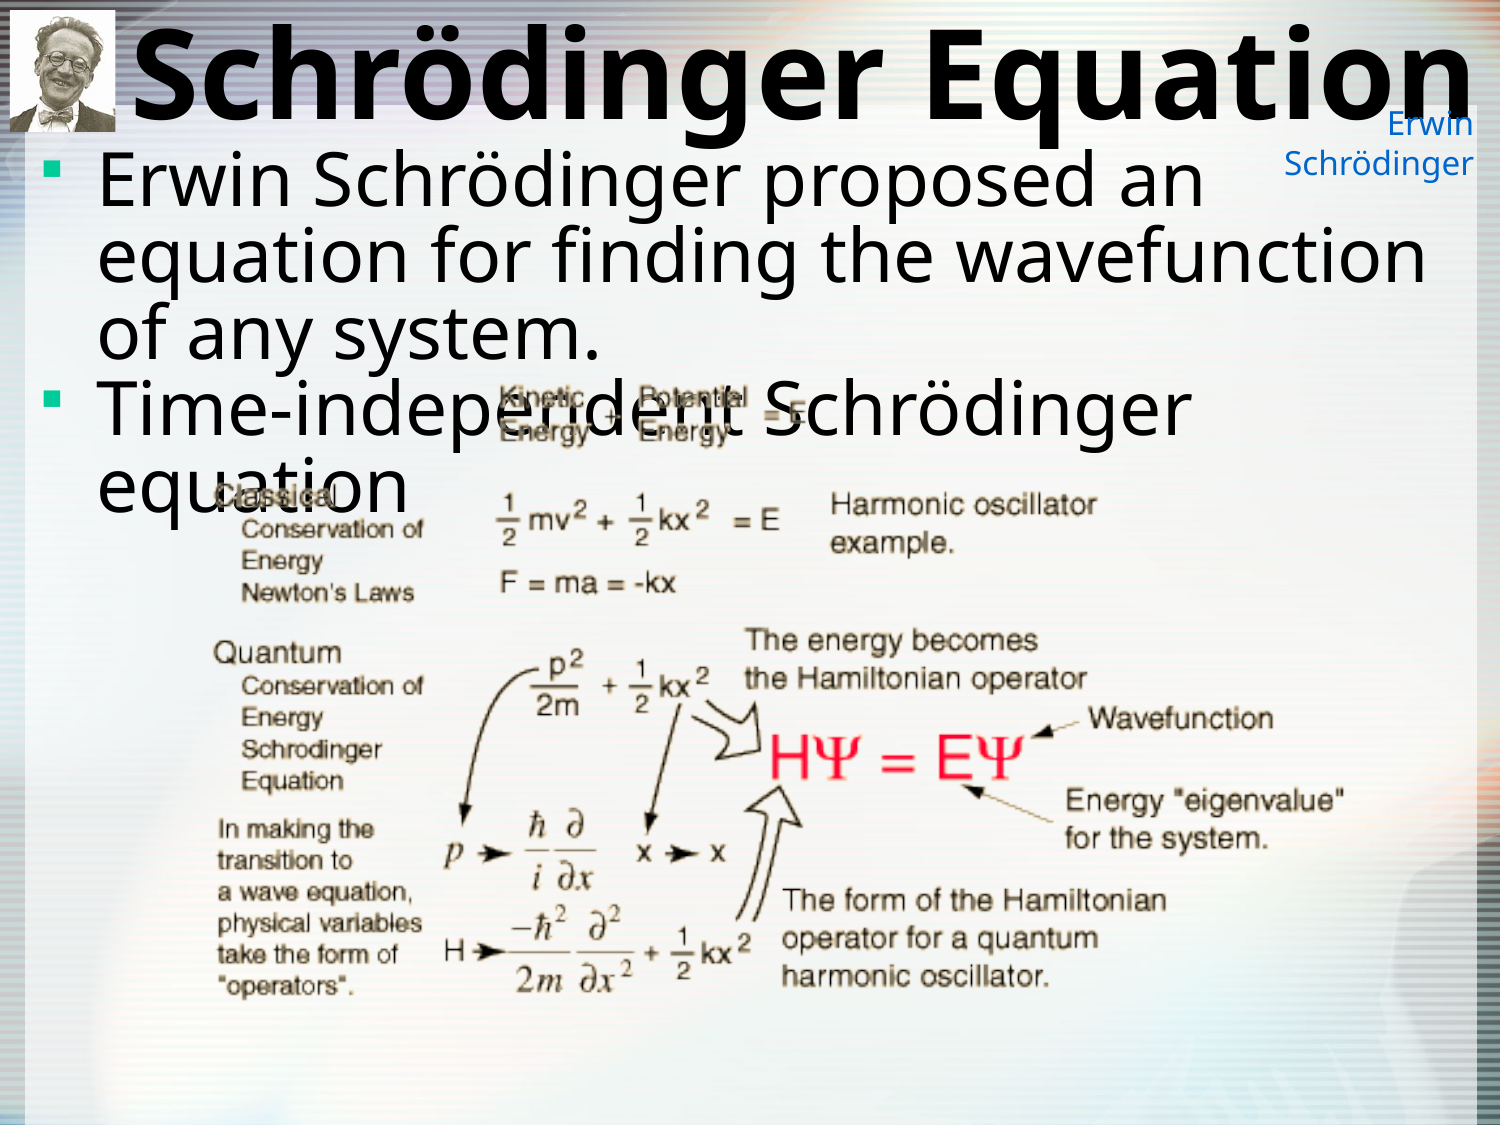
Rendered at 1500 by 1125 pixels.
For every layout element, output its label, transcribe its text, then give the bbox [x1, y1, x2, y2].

list Erwin Schrödinger proposed an equation for finding the wavefunction of any system. Time-independent Schrödinger equation [24, 137, 1476, 1076]
text_box Erwin Schrödinger [1187, 95, 1490, 190]
picture [0, 0, 1500, 1125]
title Schrödinger Equation [35, 6, 1495, 133]
